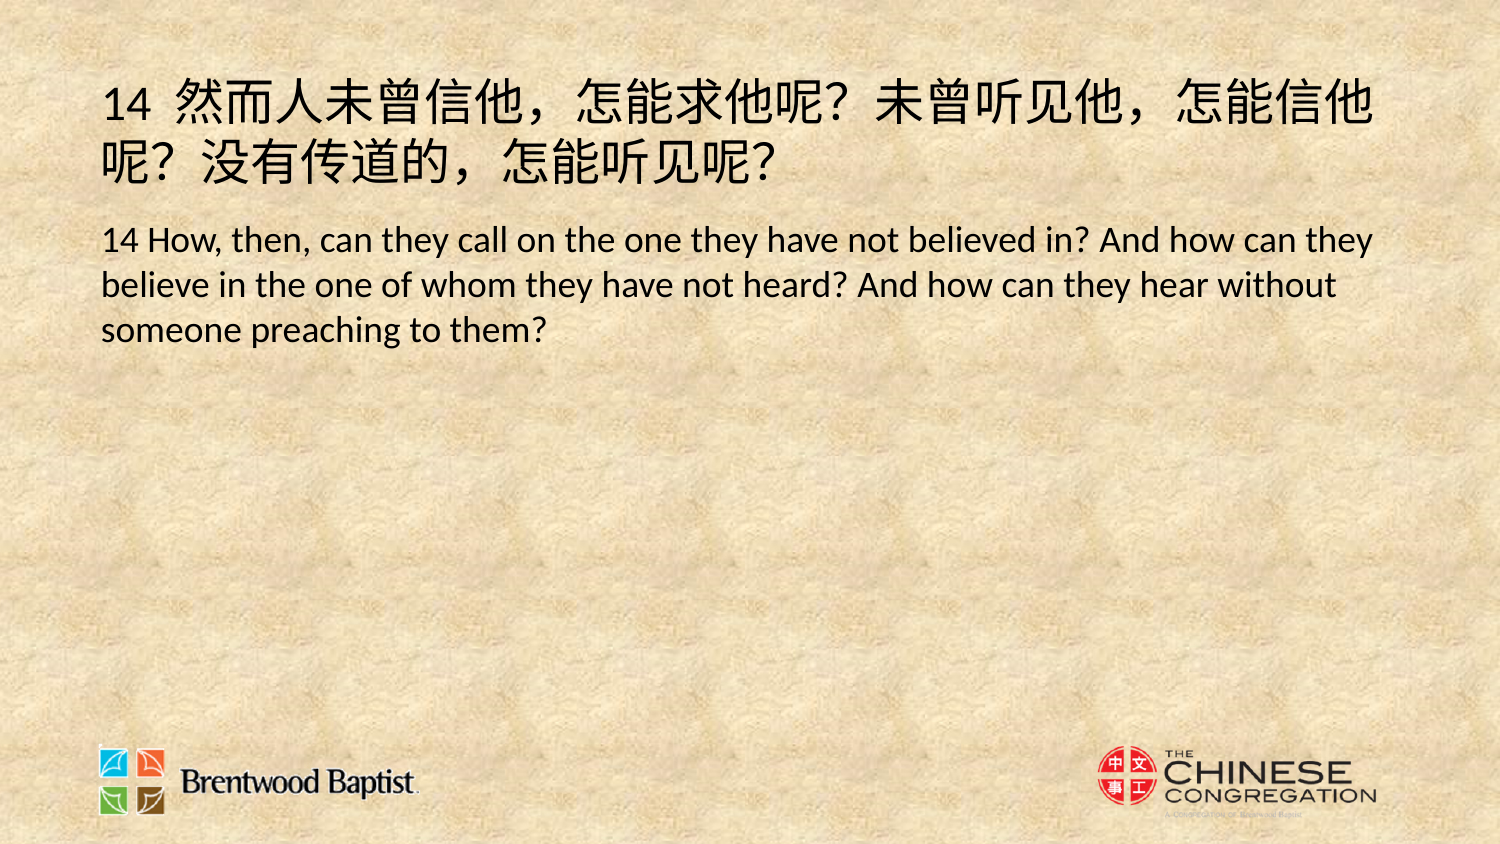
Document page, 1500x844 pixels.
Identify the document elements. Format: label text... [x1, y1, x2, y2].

text_box 14 然而人未曾信他，怎能求他呢？未曾听见他，怎能信他呢？没有传道的，怎能听见呢？ 14 How, then, can they call on the one they have not believed in? And how can they believe in the one of whom they have not heard? And how can they hear without someone preaching to them? [85, 62, 1407, 403]
picture [0, 0, 1500, 844]
